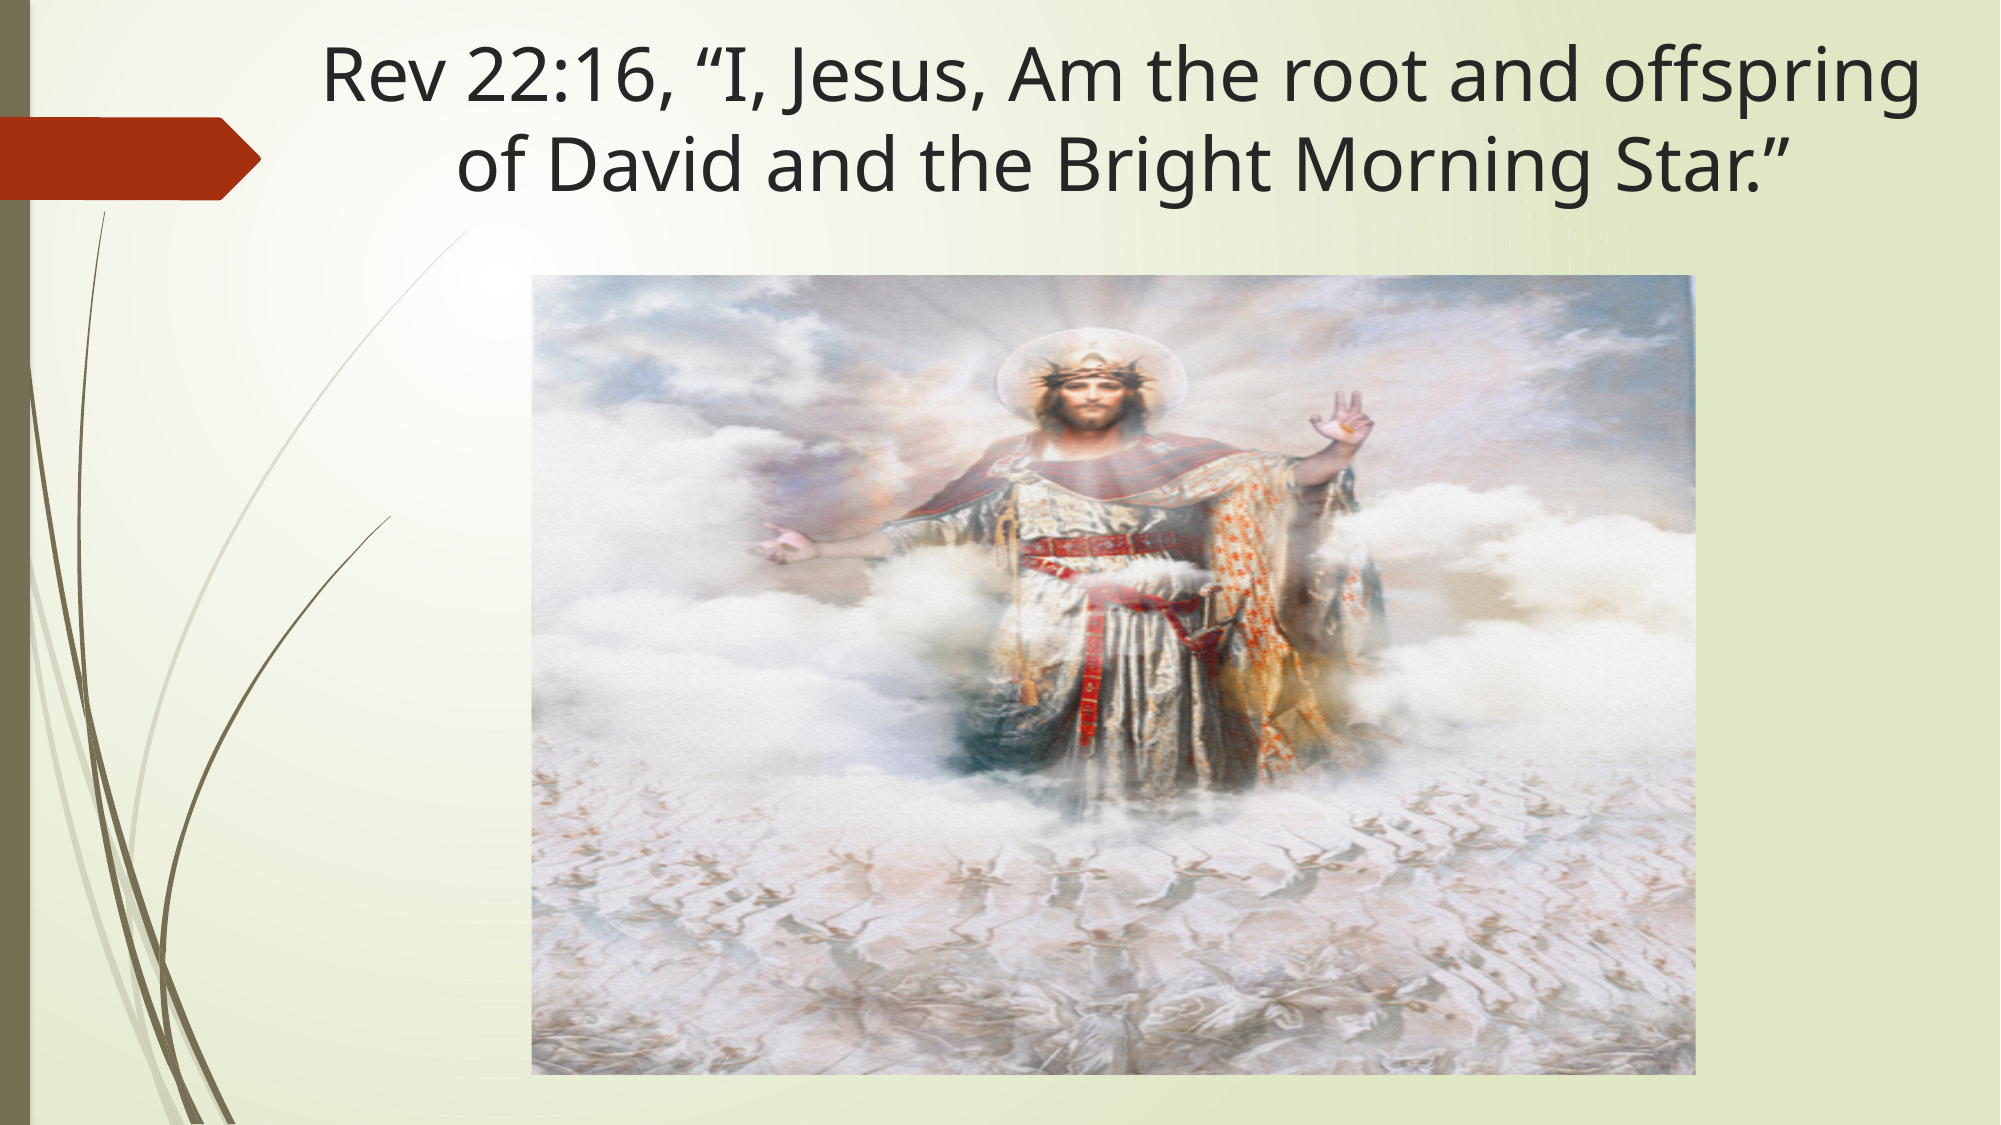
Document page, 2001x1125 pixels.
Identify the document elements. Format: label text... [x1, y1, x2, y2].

title Rev 22:16, “I, Jesus, Am the root and offspring of David and the Bright Morning Star.” [269, 19, 1977, 245]
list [531, 275, 1696, 1075]
